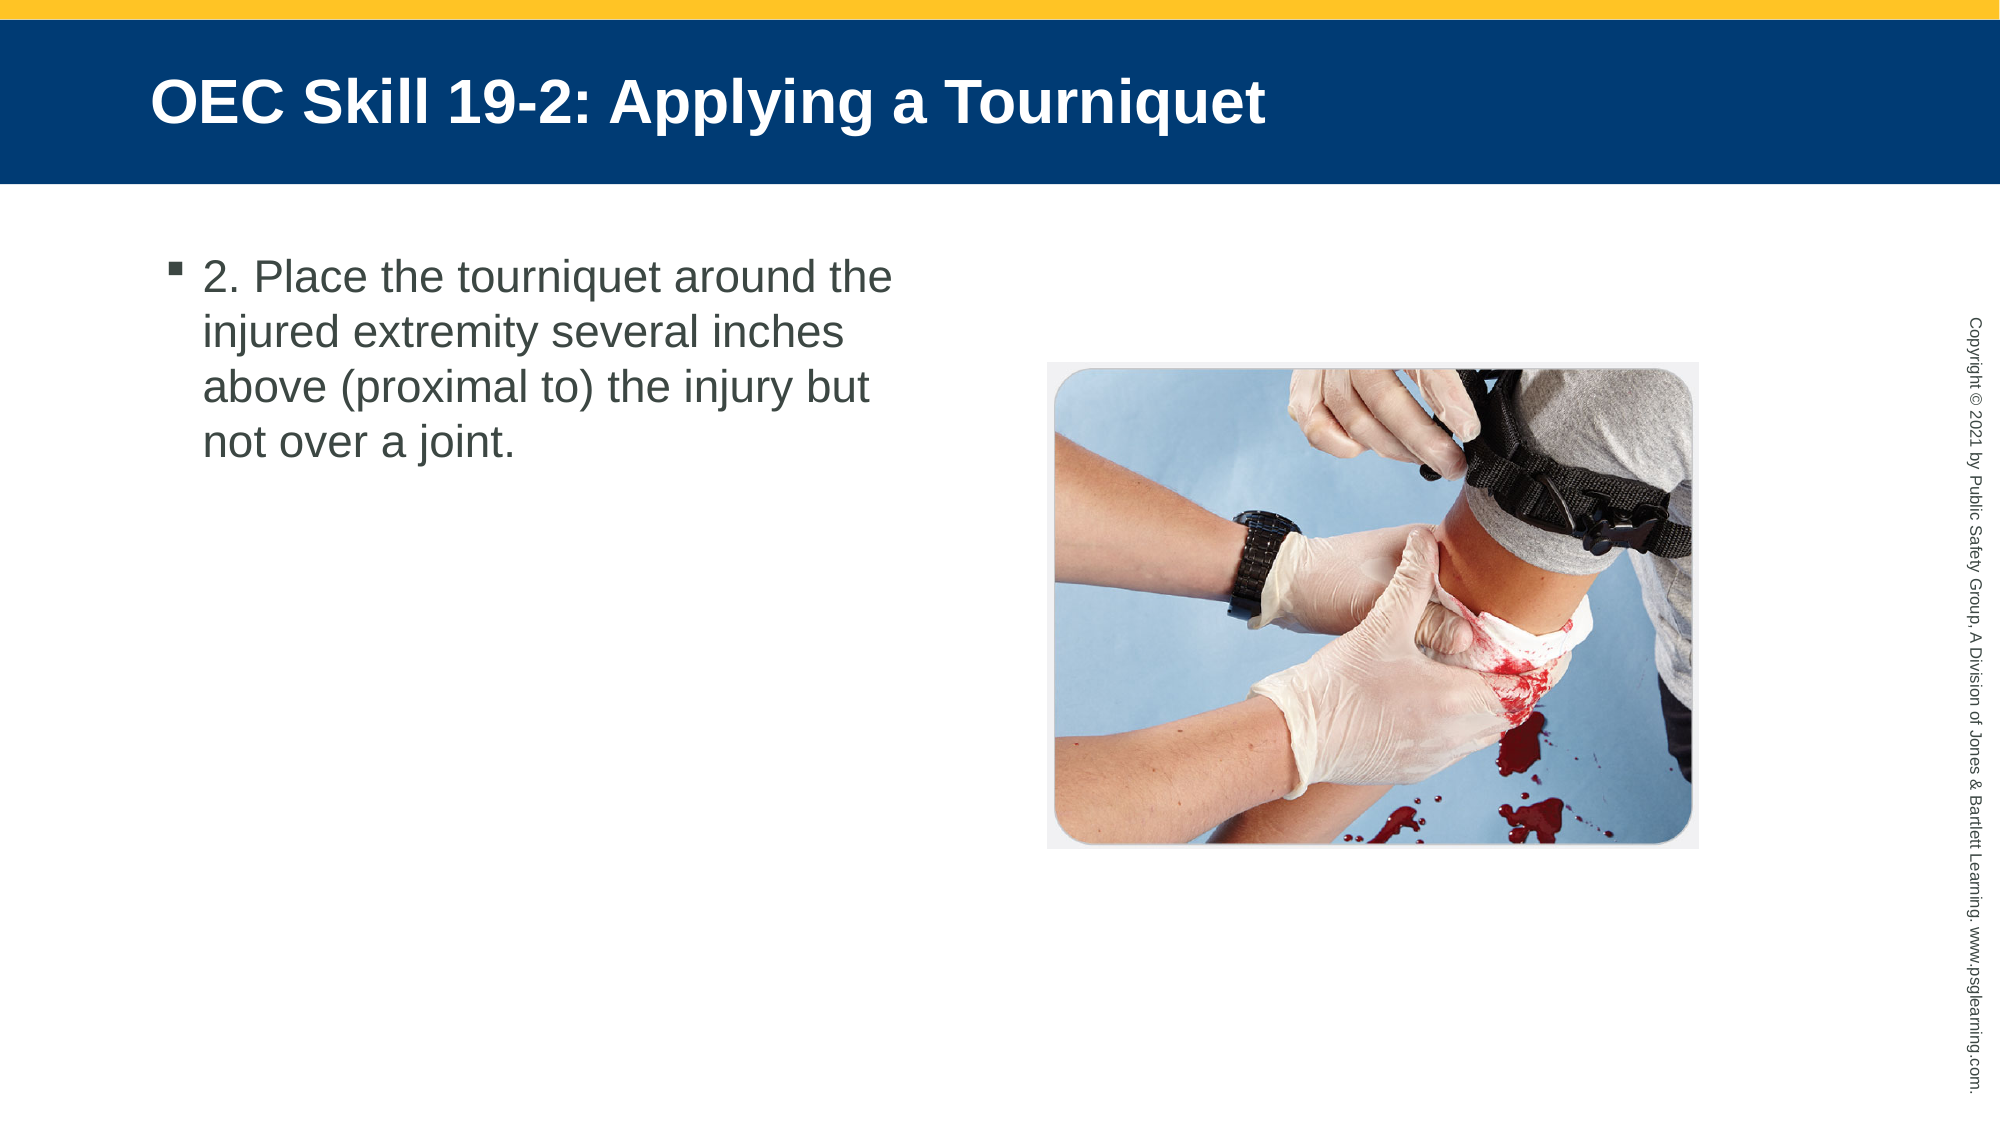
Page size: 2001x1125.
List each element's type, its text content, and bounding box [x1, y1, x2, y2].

title OEC Skill 19-2: Applying a Tourniquet [0, 19, 2000, 185]
list 2. Place the tourniquet around the injured extremity several inches above (proximal to) the injury but not over a joint. [150, 239, 947, 1016]
picture [1046, 362, 1699, 849]
